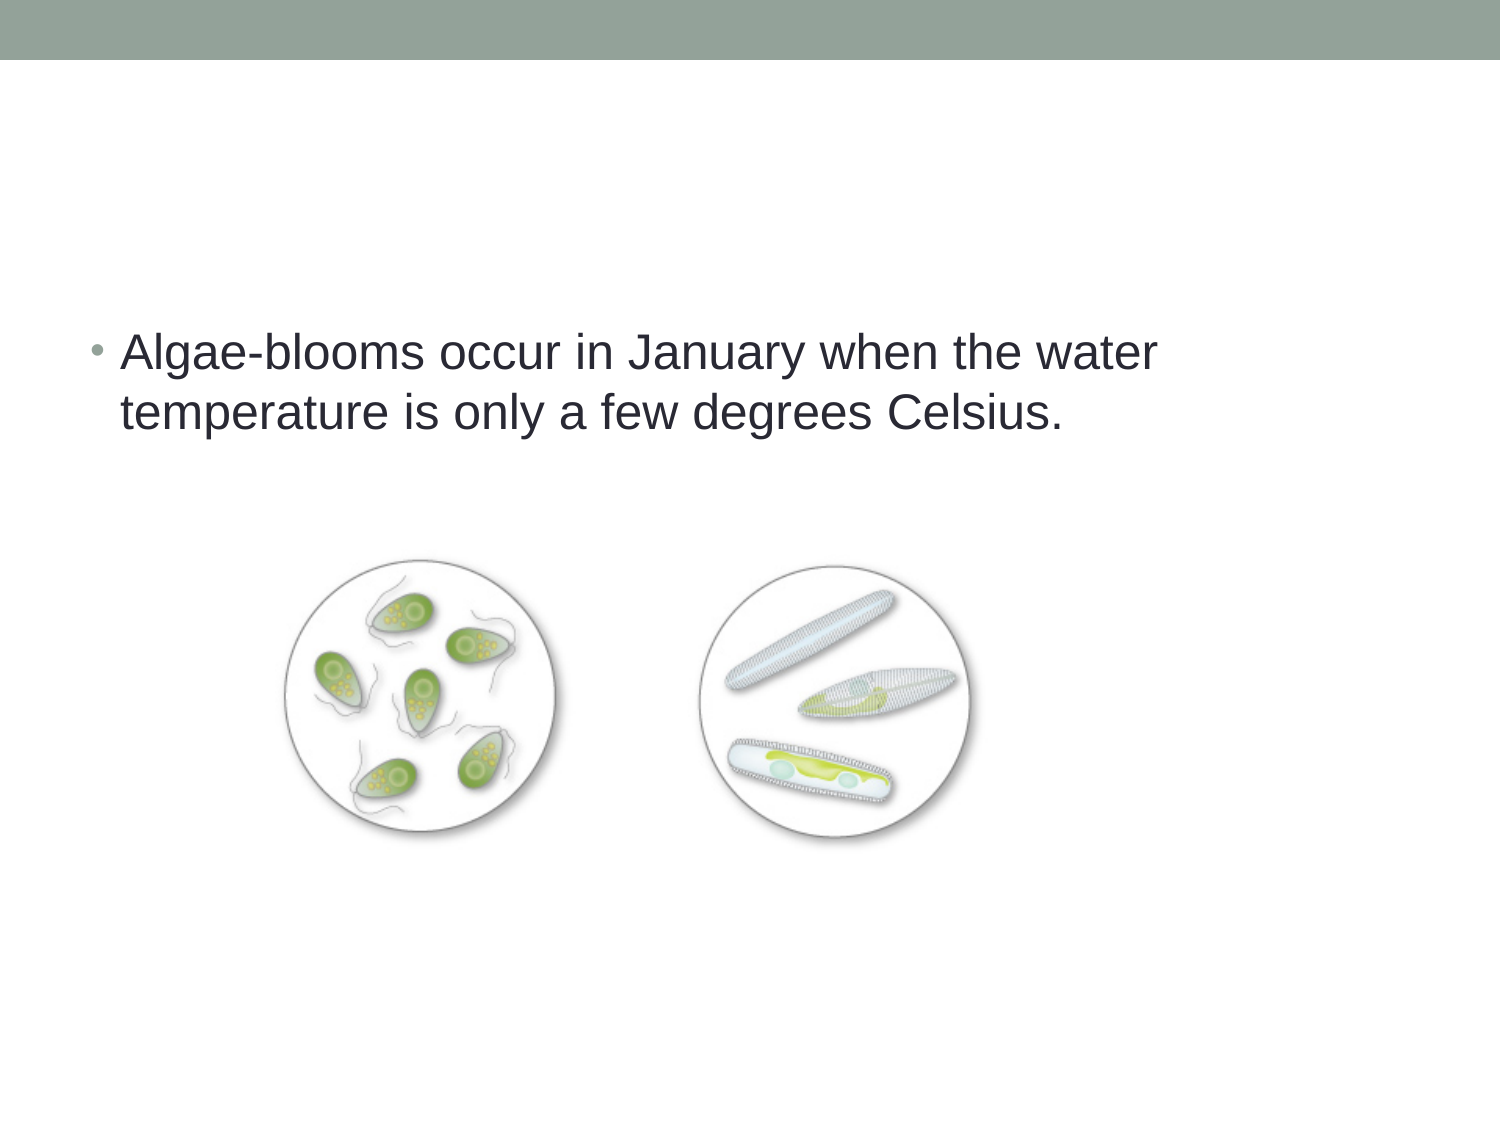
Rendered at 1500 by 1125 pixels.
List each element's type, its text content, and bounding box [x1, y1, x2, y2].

picture [274, 549, 580, 854]
list Algae-blooms occur in January when the water temperature is only a few degrees Celsius. [75, 312, 1425, 1025]
picture [687, 554, 990, 858]
